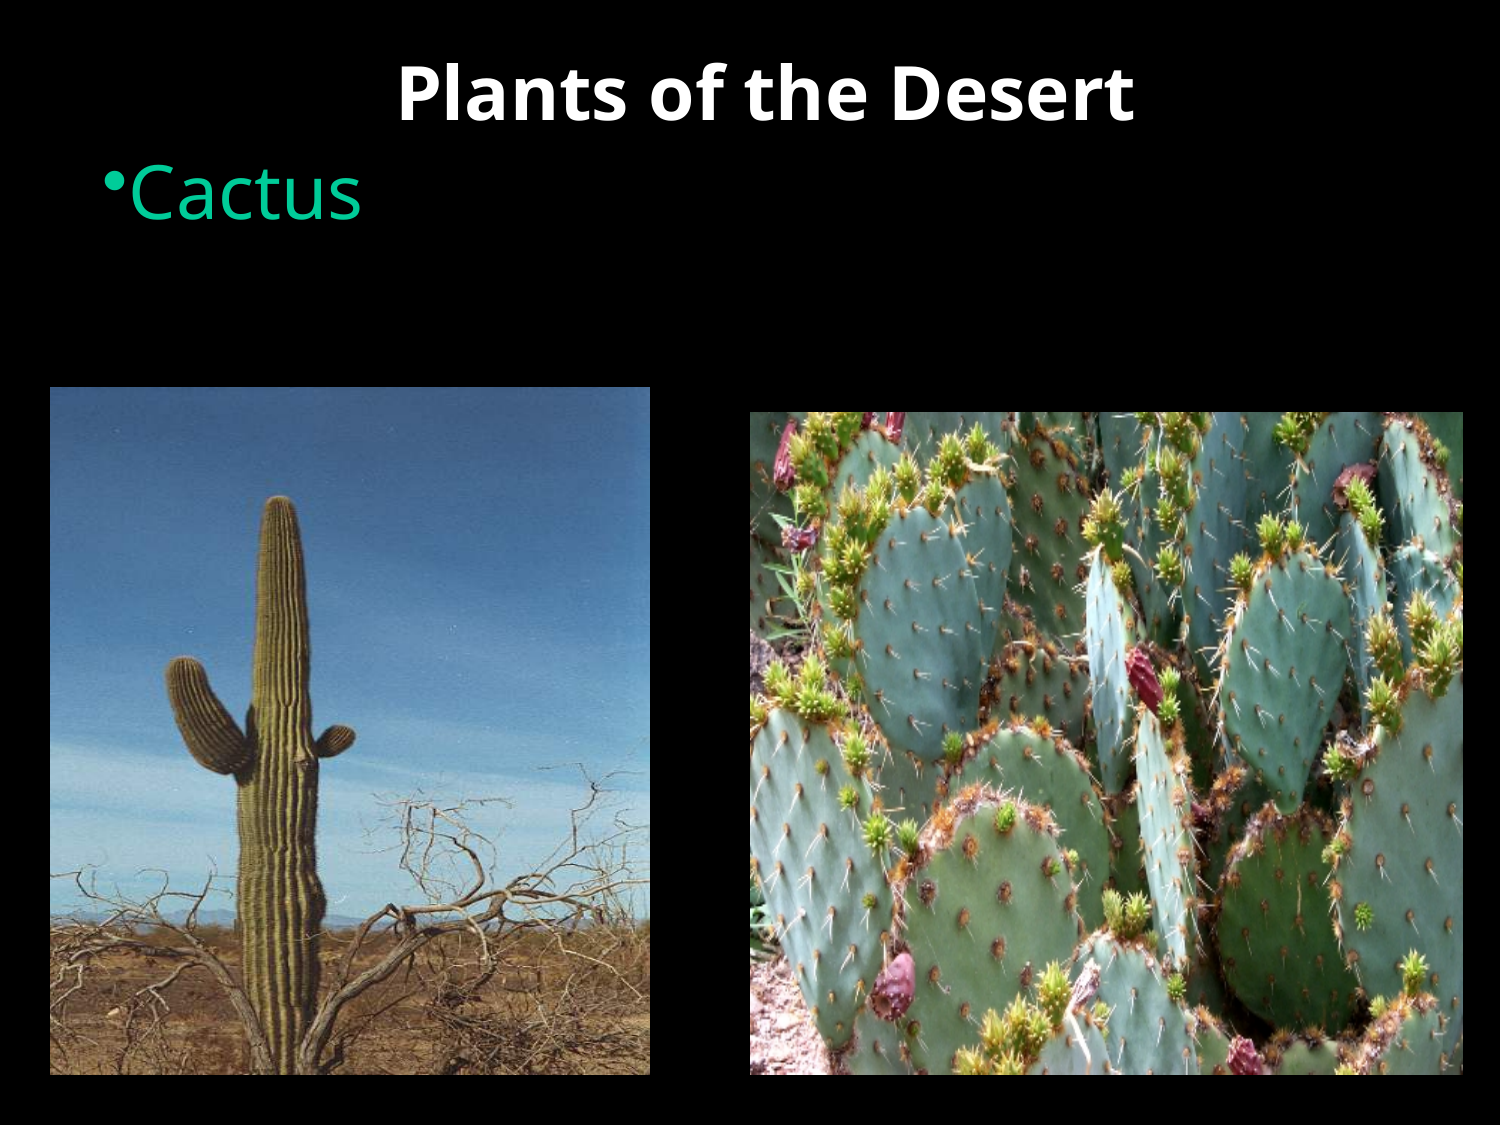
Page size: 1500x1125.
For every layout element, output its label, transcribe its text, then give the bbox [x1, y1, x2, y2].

picture [49, 387, 651, 1076]
text_box Cactus [87, 137, 1400, 370]
list Plants of the Desert [50, 37, 1463, 163]
picture [749, 412, 1463, 1076]
